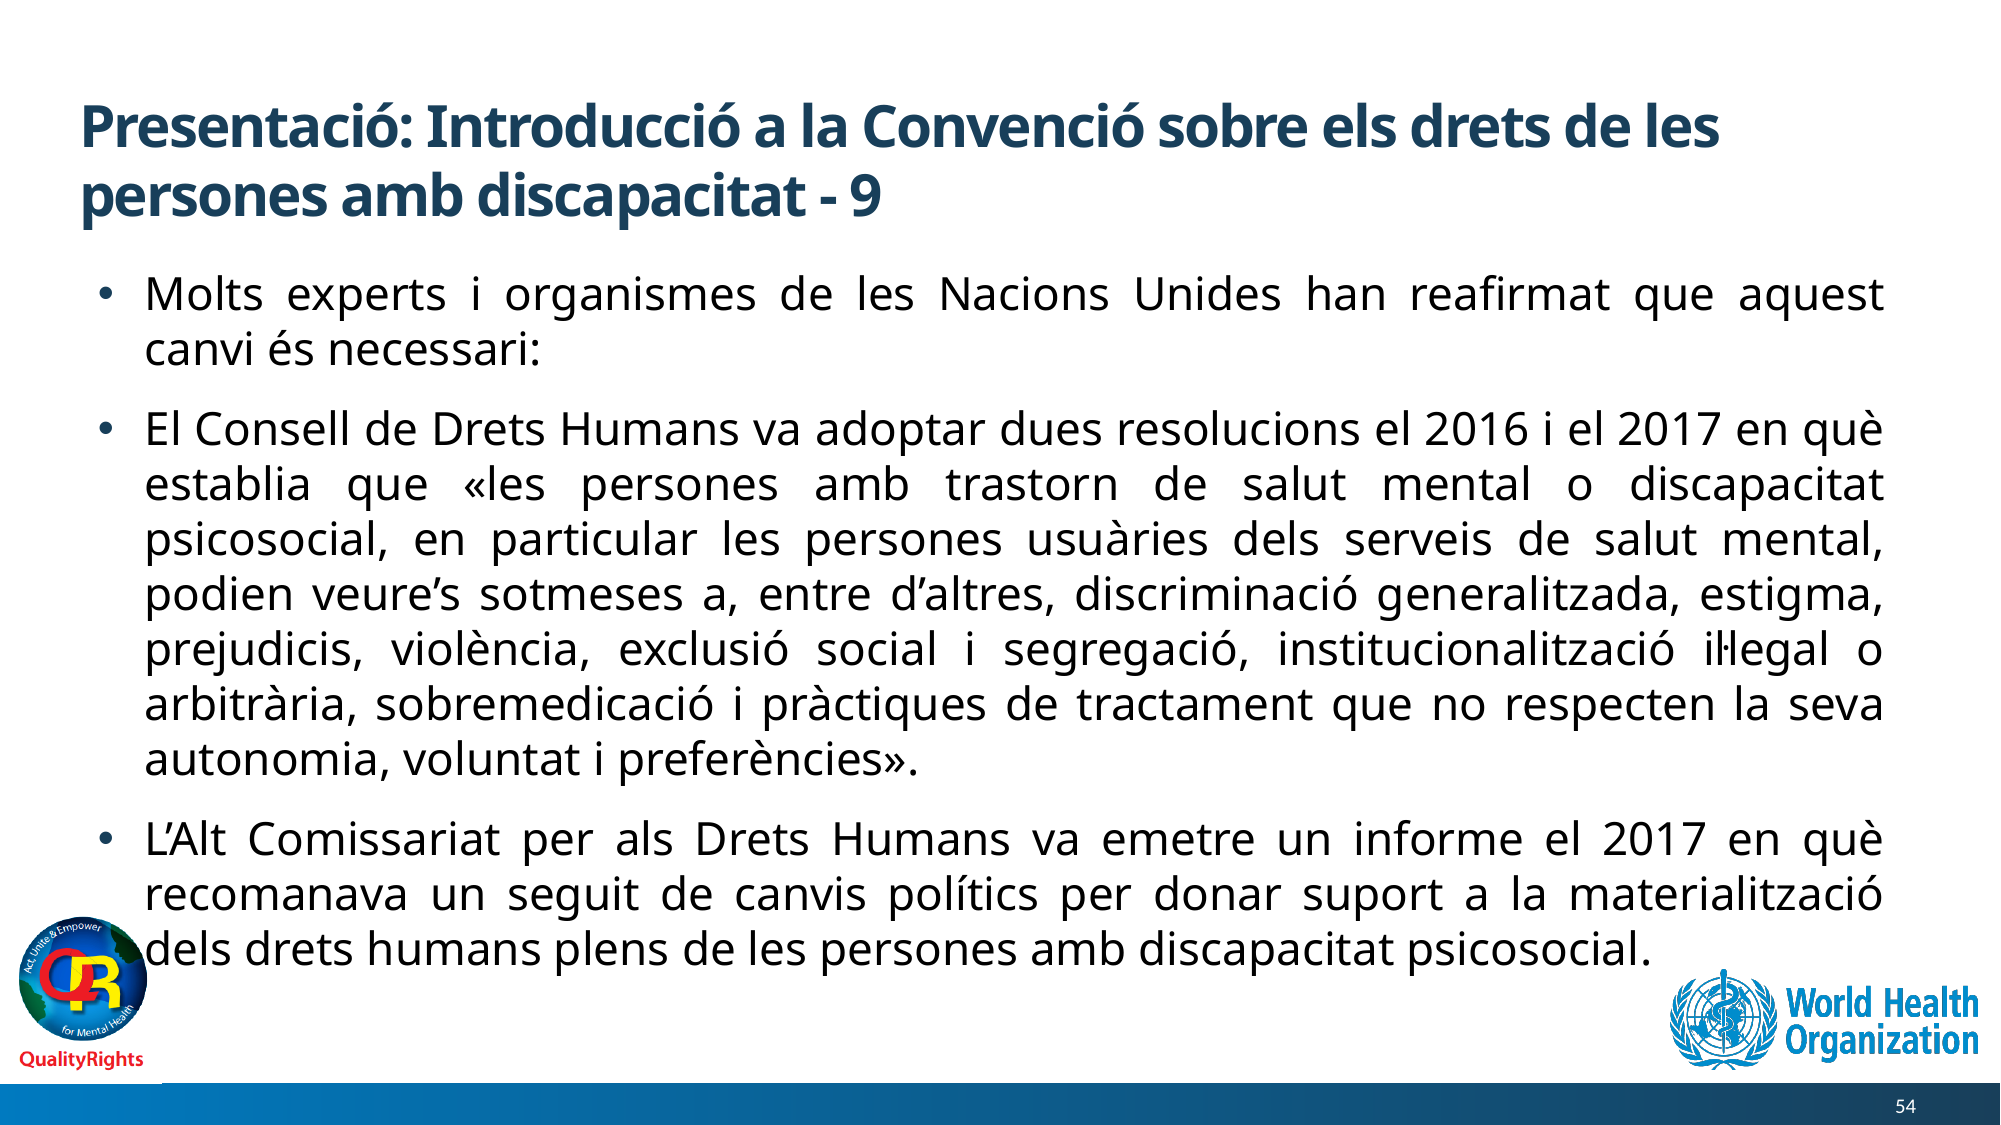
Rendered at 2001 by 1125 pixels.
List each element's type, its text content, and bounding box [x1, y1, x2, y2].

picture [1706, 1038, 1722, 1046]
list Molts experts i organismes de les Nacions Unides han reafirmat que aquest canvi és necessari: El Consell de Drets Humans va adoptar dues resolucions el 2016 i el 2017 en què establia que «les persones amb trastorn de salut mental o discapacitat psicosocial, en particular les persones usuàries dels serveis de salut mental, podien veure’s sotmeses a, entre d’altres, discriminació generalitzada, estigma, prejudicis, violència, exclusió social i segregació, institucionalització il·legal o arbitrària, sobremedicació i pràctiques de tractament que no respecten la seva autonomia, voluntat i preferències». L’Alt Comissariat per als Drets Humans va emetre un informe el 2017 en què recomanava un seguit de canvis polítics per donar suport a la materialització dels drets humans plens de les persones amb discapacitat psicosocial. [83, 257, 1902, 987]
picture [0, 899, 162, 1084]
picture [1750, 987, 1762, 1003]
picture [1701, 1042, 1722, 1054]
picture [1711, 1031, 1722, 1038]
picture [1698, 1047, 1750, 1060]
picture [1821, 1000, 1826, 1012]
picture [1792, 987, 1797, 1004]
picture [1701, 987, 1710, 992]
picture [1891, 987, 1897, 999]
picture [1704, 1019, 1711, 1031]
picture [1744, 1003, 1751, 1016]
picture [1747, 1019, 1758, 1041]
picture [1670, 987, 1680, 1010]
picture [1738, 1019, 1744, 1030]
picture [1747, 992, 1758, 1016]
picture [1805, 987, 1811, 1002]
picture [1732, 969, 1978, 1070]
picture [1692, 1031, 1700, 1042]
picture [1725, 1042, 1747, 1054]
picture [1689, 993, 1706, 1016]
picture [1758, 1004, 1765, 1035]
title Presentació: Introducció a la Convenció sobre els drets de les persones amb discapacitat - 9 [64, 83, 1907, 154]
picture [1670, 1030, 1715, 1070]
picture [1958, 1000, 1962, 1012]
picture [1860, 1000, 1865, 1012]
picture [1716, 1064, 1731, 1070]
picture [1683, 987, 1697, 1047]
picture [1704, 1004, 1712, 1015]
picture [1711, 995, 1721, 1004]
picture [1742, 1019, 1751, 1034]
